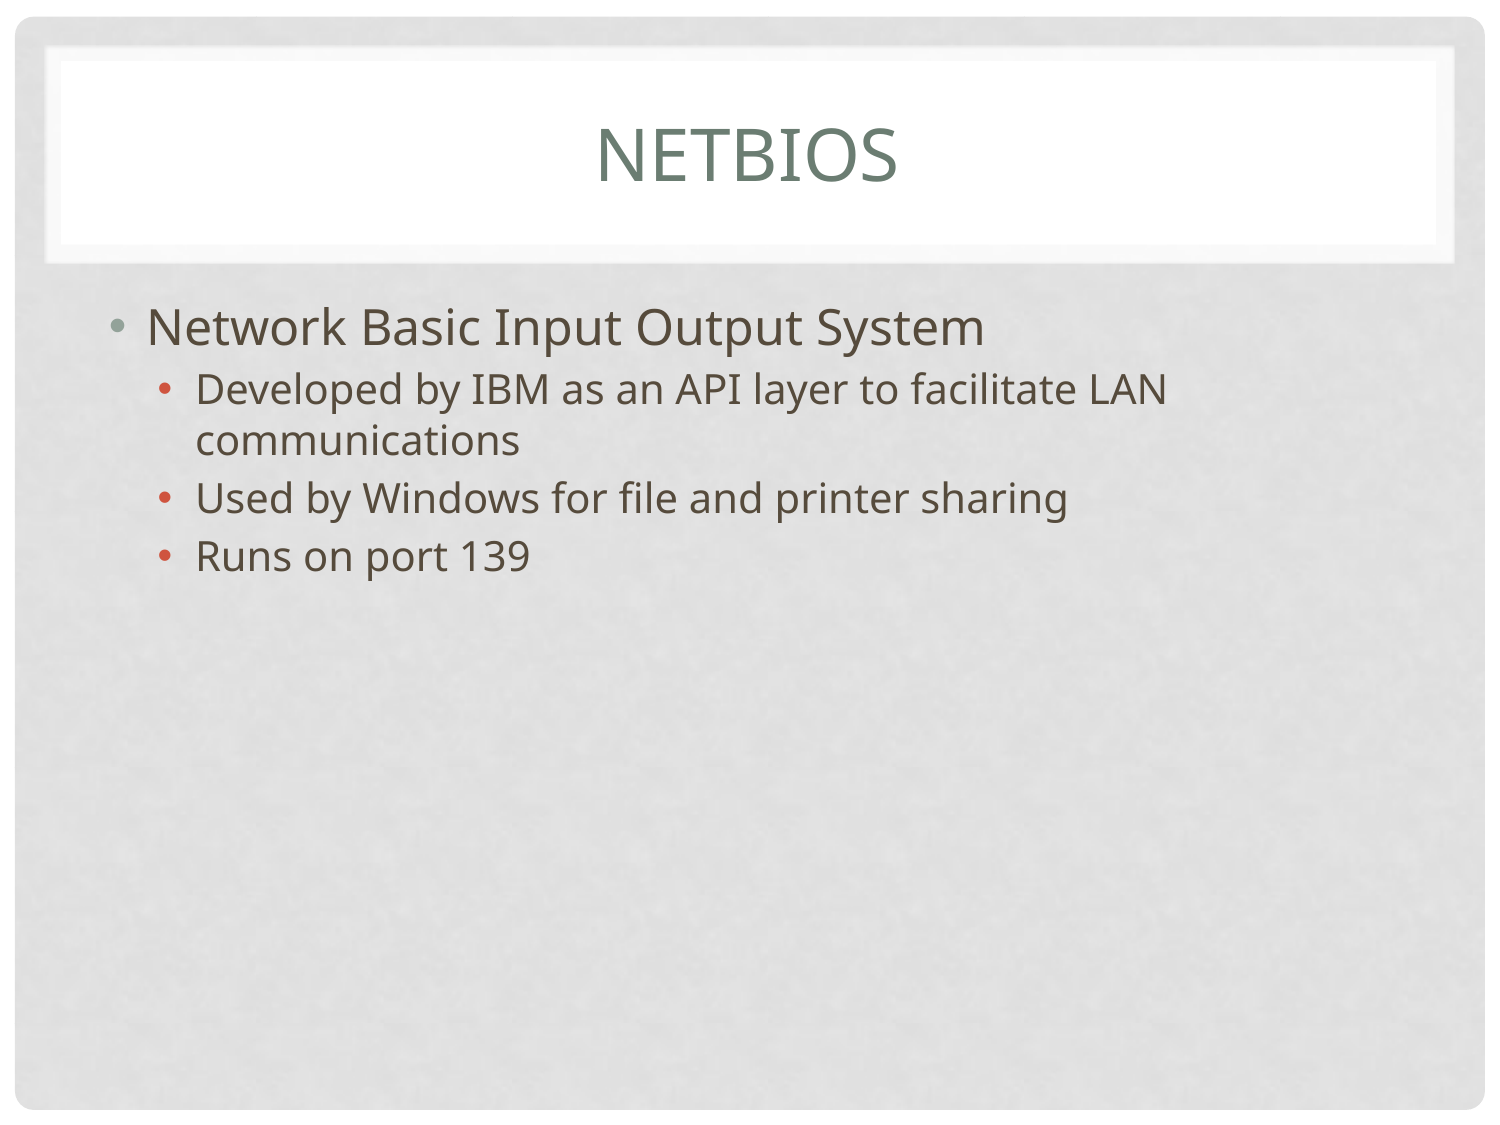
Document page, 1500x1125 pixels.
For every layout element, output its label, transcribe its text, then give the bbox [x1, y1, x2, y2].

list Network Basic Input Output System Developed by IBM as an API layer to facilitate LAN communications Used by Windows for file and printer sharing Runs on port 139 [75, 287, 1425, 1005]
title NetbIOs [69, 66, 1425, 238]
